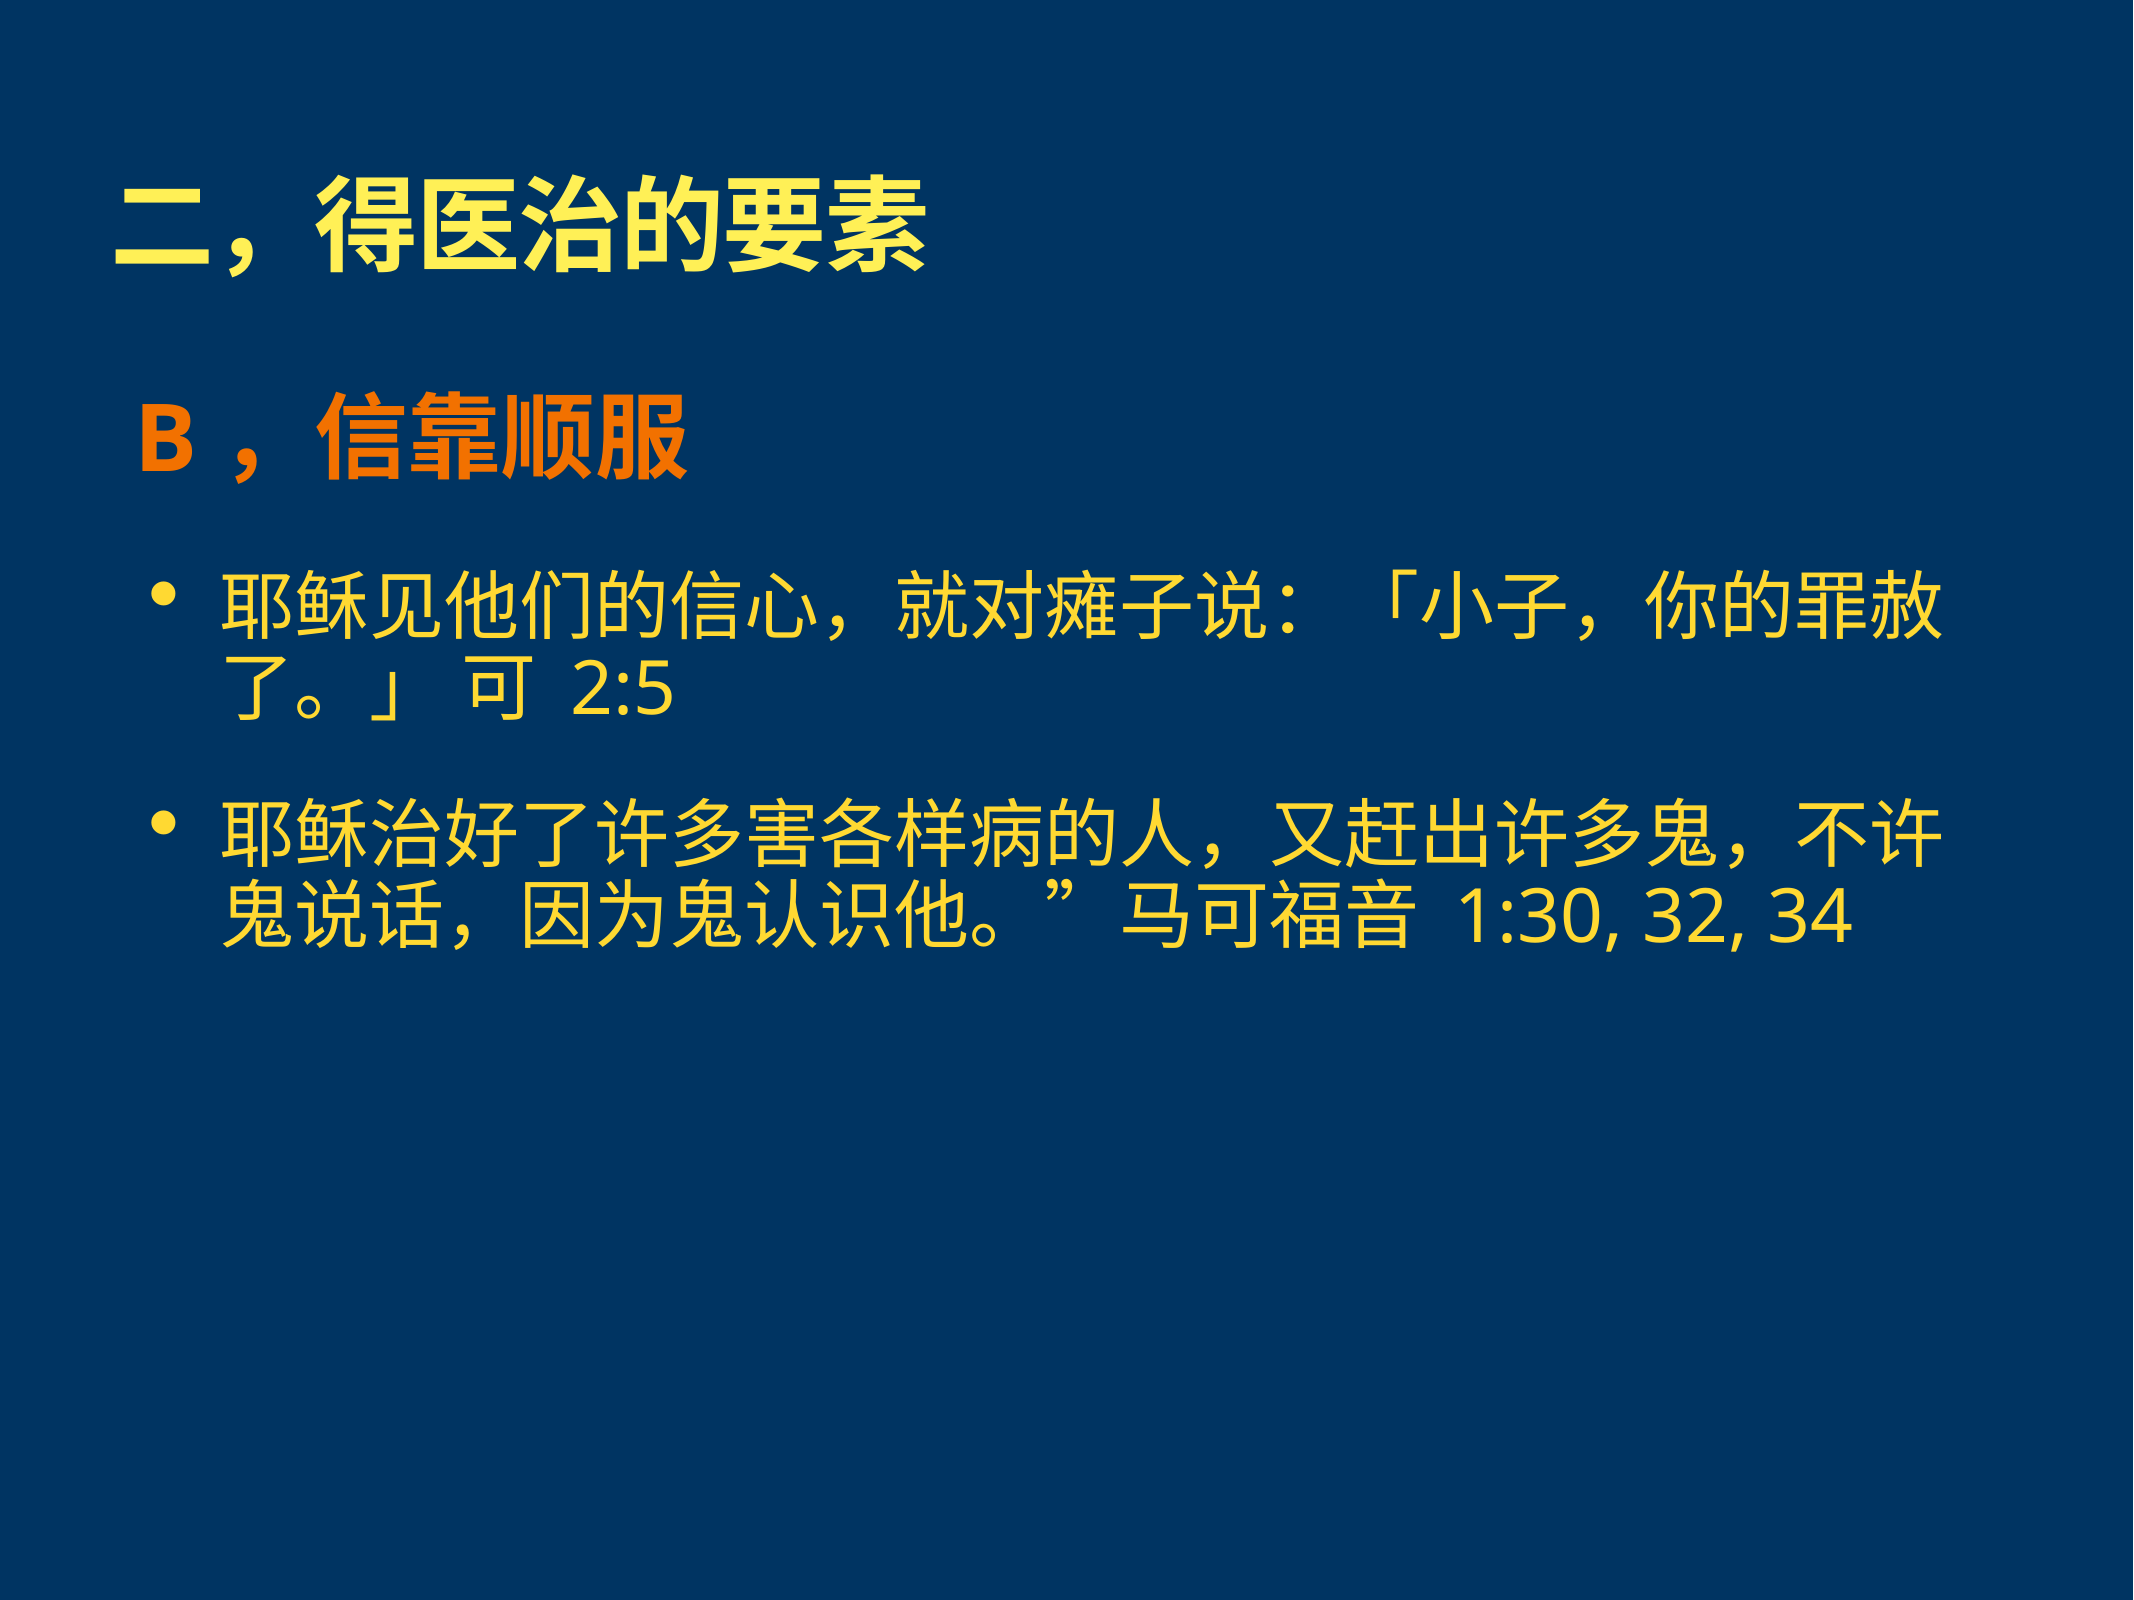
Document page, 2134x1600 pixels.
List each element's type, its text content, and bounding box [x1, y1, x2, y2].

title 二，得医治的要素 [105, 64, 2028, 404]
subtitle B，信靠顺服 [105, 373, 1938, 540]
text_box 耶稣见他们的信心，就对瘫子说：「小子，你的罪赦了。」 可 2:5 耶稣治好了许多害各样病的人，又赶出许多鬼，不许鬼说话，因为鬼认识他。”马可福音 1:30, 32, 34 [144, 564, 1976, 1569]
